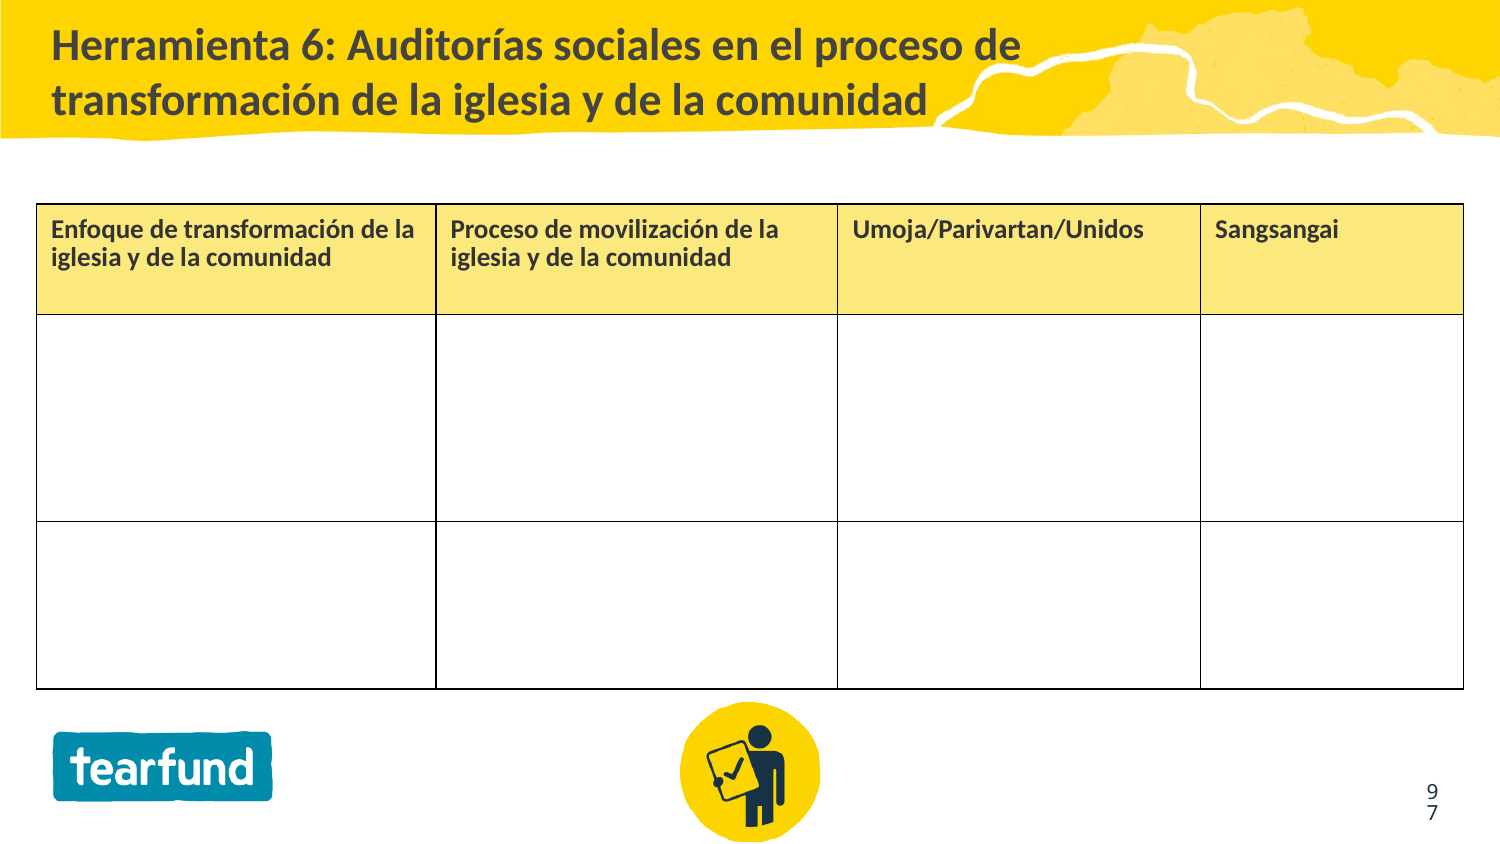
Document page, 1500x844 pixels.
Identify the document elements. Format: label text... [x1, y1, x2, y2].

table_cell [1201, 315, 1463, 521]
picture [0, 0, 1500, 844]
table_cell [37, 315, 435, 521]
table_cell [437, 315, 837, 521]
table_header Umoja/Parivartan/Unidos [838, 205, 1200, 314]
title Herramienta 6: Auditorías sociales en el proceso de transformación de la iglesia y de la comunidad [36, 0, 1084, 94]
table_cell [1201, 522, 1463, 688]
table_cell [838, 315, 1200, 521]
table_cell [437, 522, 837, 688]
table_cell [37, 522, 435, 688]
table_header Enfoque de transformación de la iglesia y de la comunidad [37, 205, 435, 314]
table_header Proceso de movilización de la iglesia y de la comunidad [437, 205, 837, 314]
table_header Sangsangai [1201, 205, 1463, 314]
table_cell [838, 522, 1200, 688]
